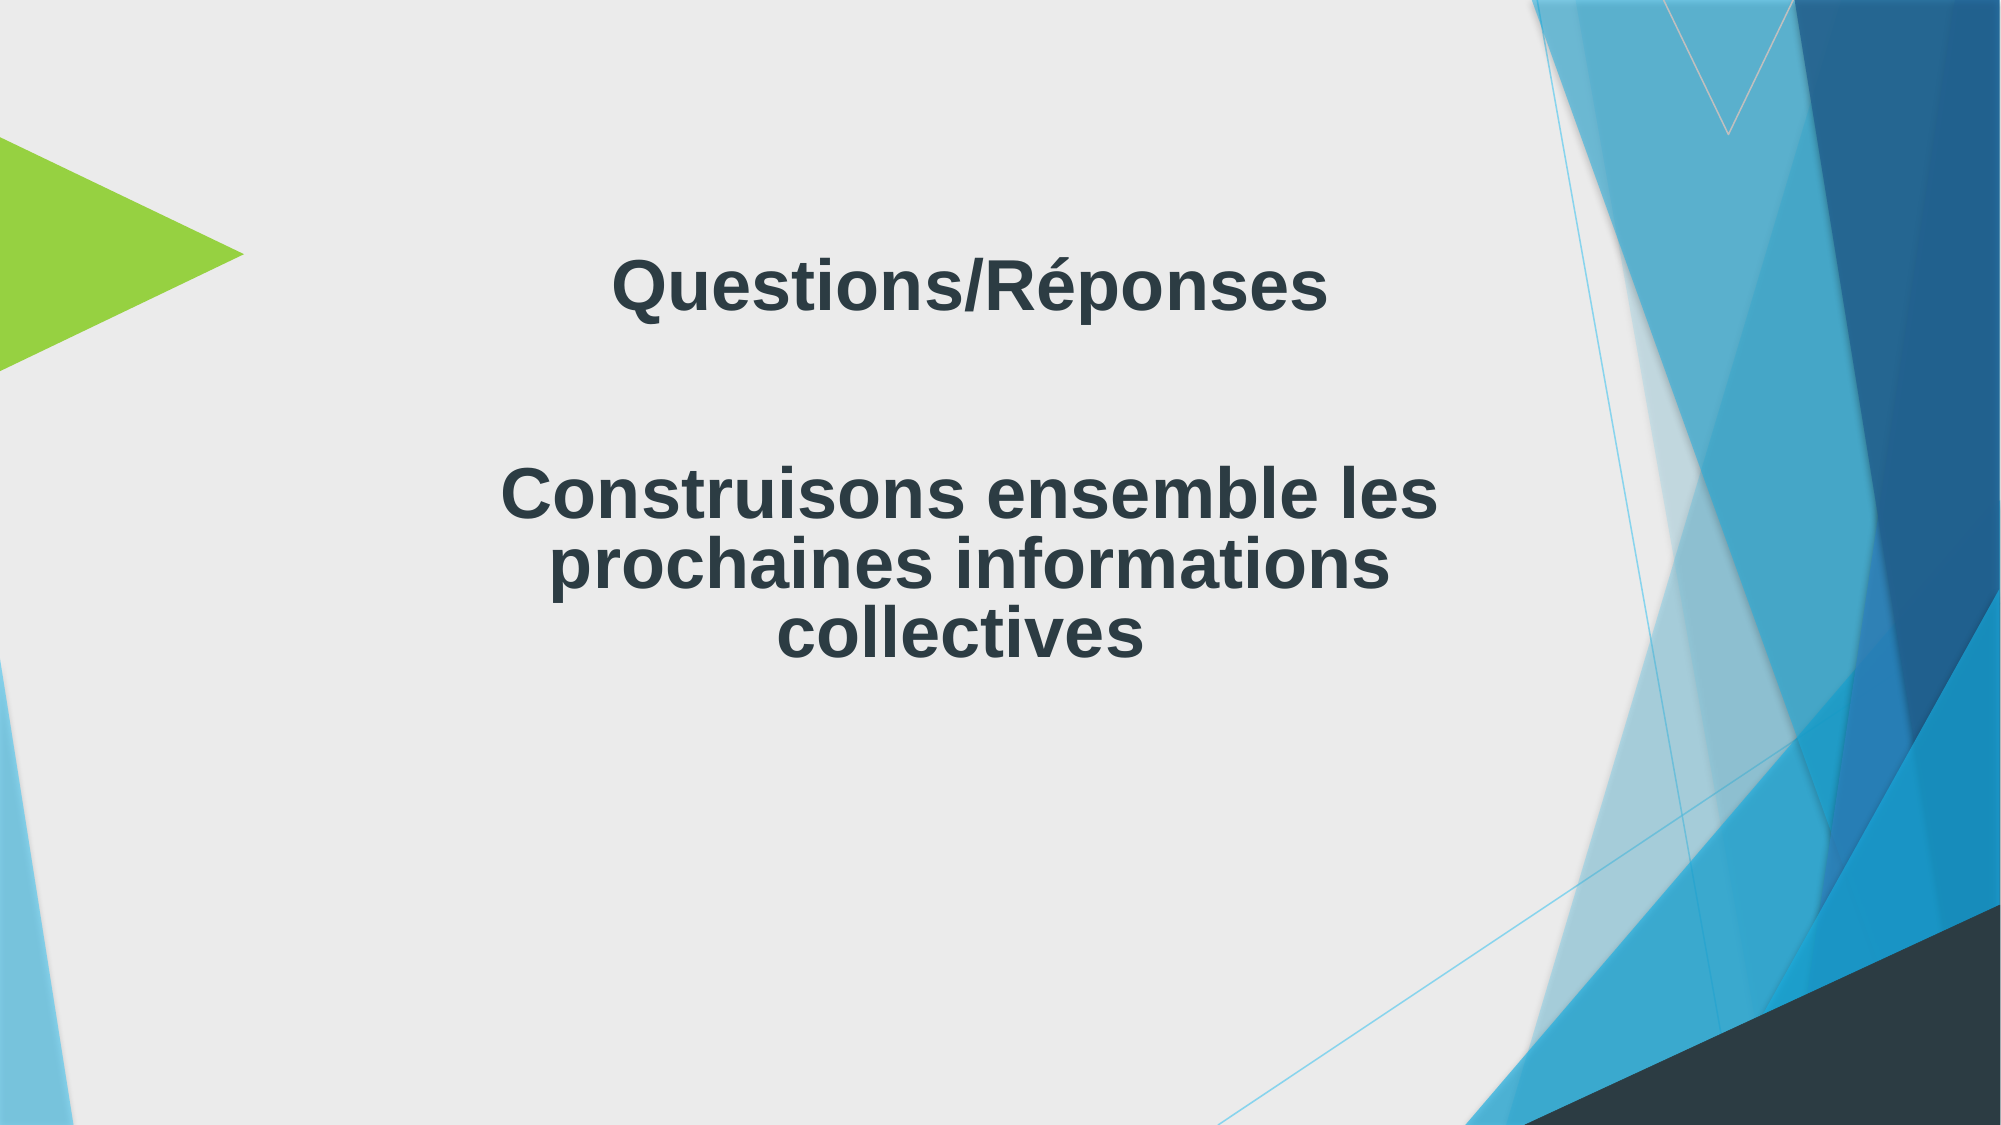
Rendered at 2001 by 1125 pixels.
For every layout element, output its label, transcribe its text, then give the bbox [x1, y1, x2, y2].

title Questions/Réponses Construisons ensemble les prochaines informations collectives [364, 247, 1578, 959]
